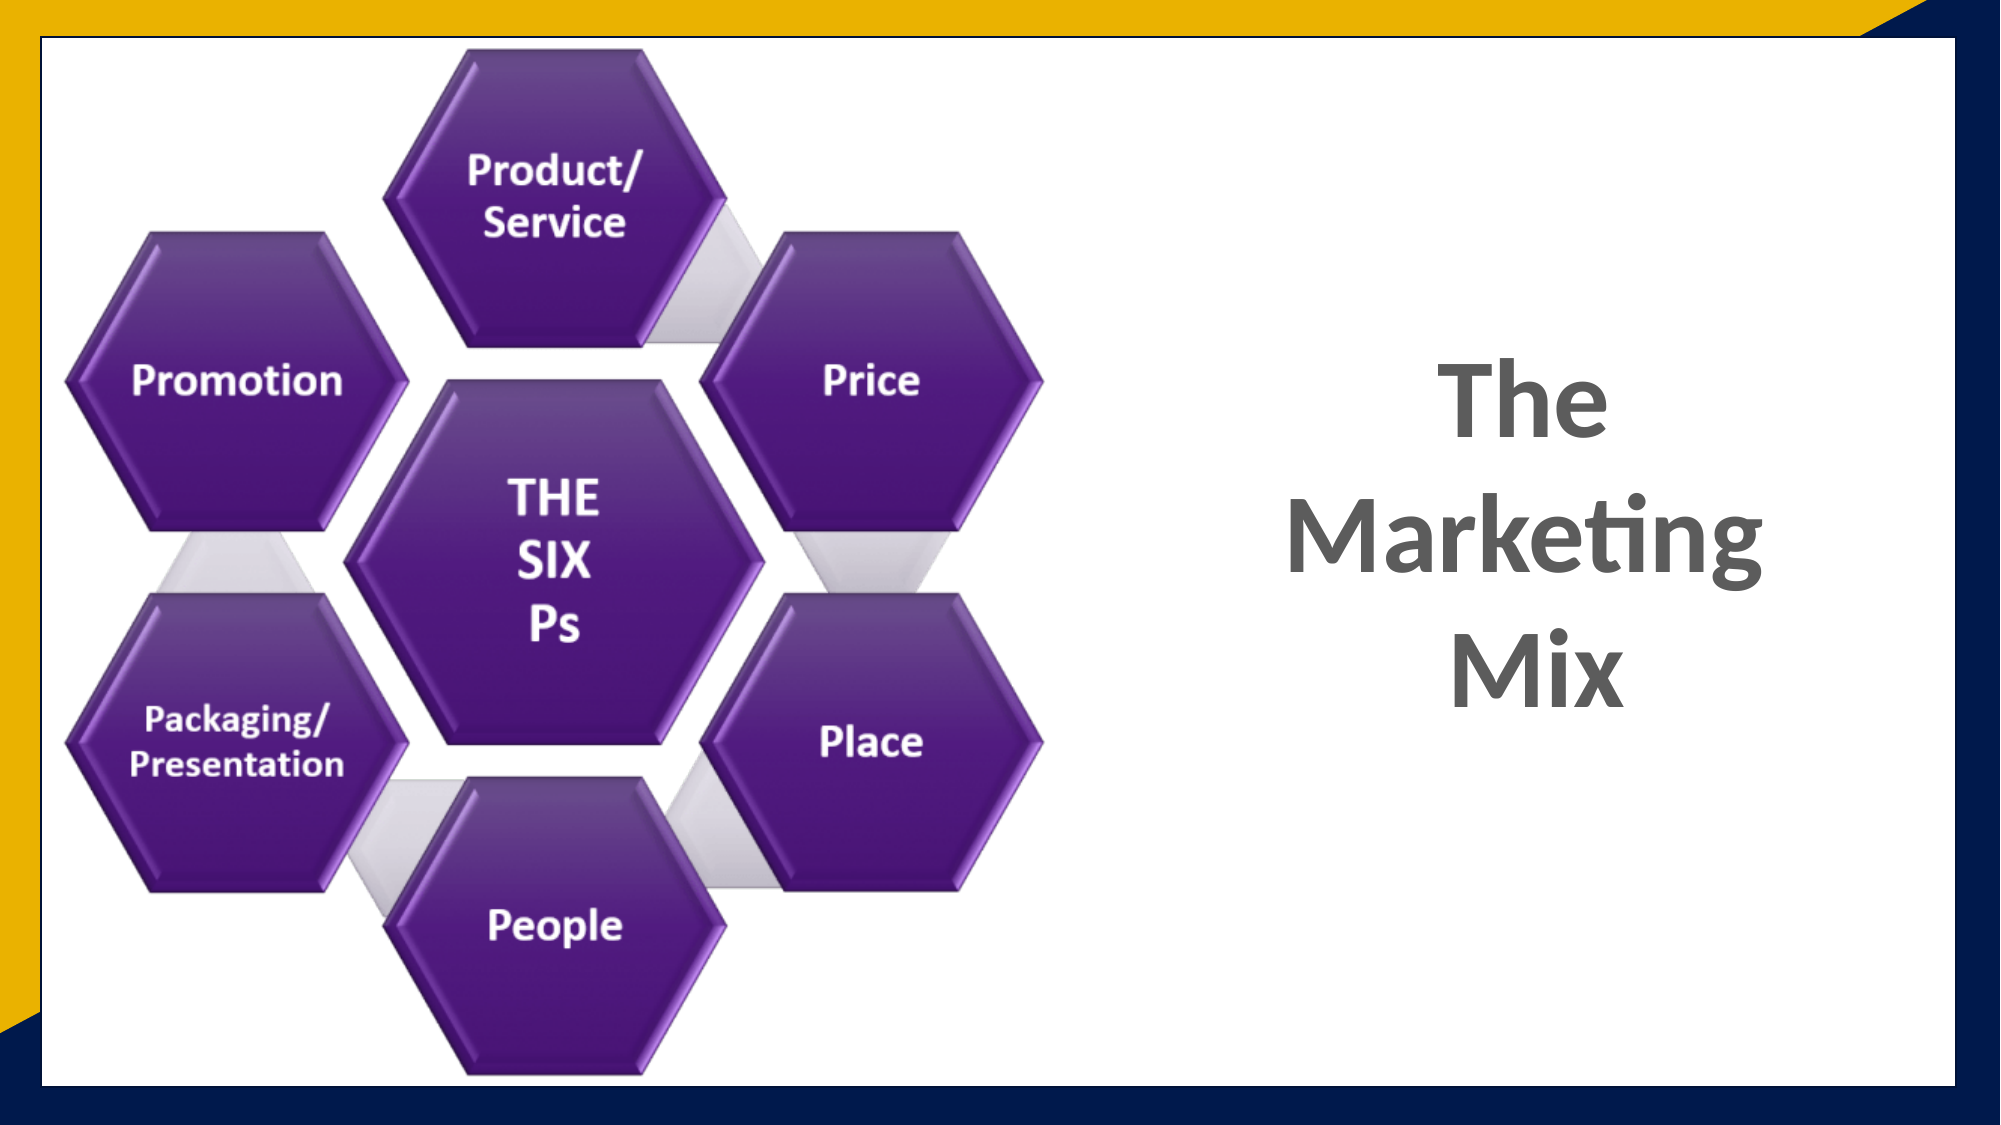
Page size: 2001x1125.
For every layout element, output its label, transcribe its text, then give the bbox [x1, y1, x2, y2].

text_box The Marketing Mix [1325, 317, 1805, 738]
picture [0, 47, 1325, 1078]
